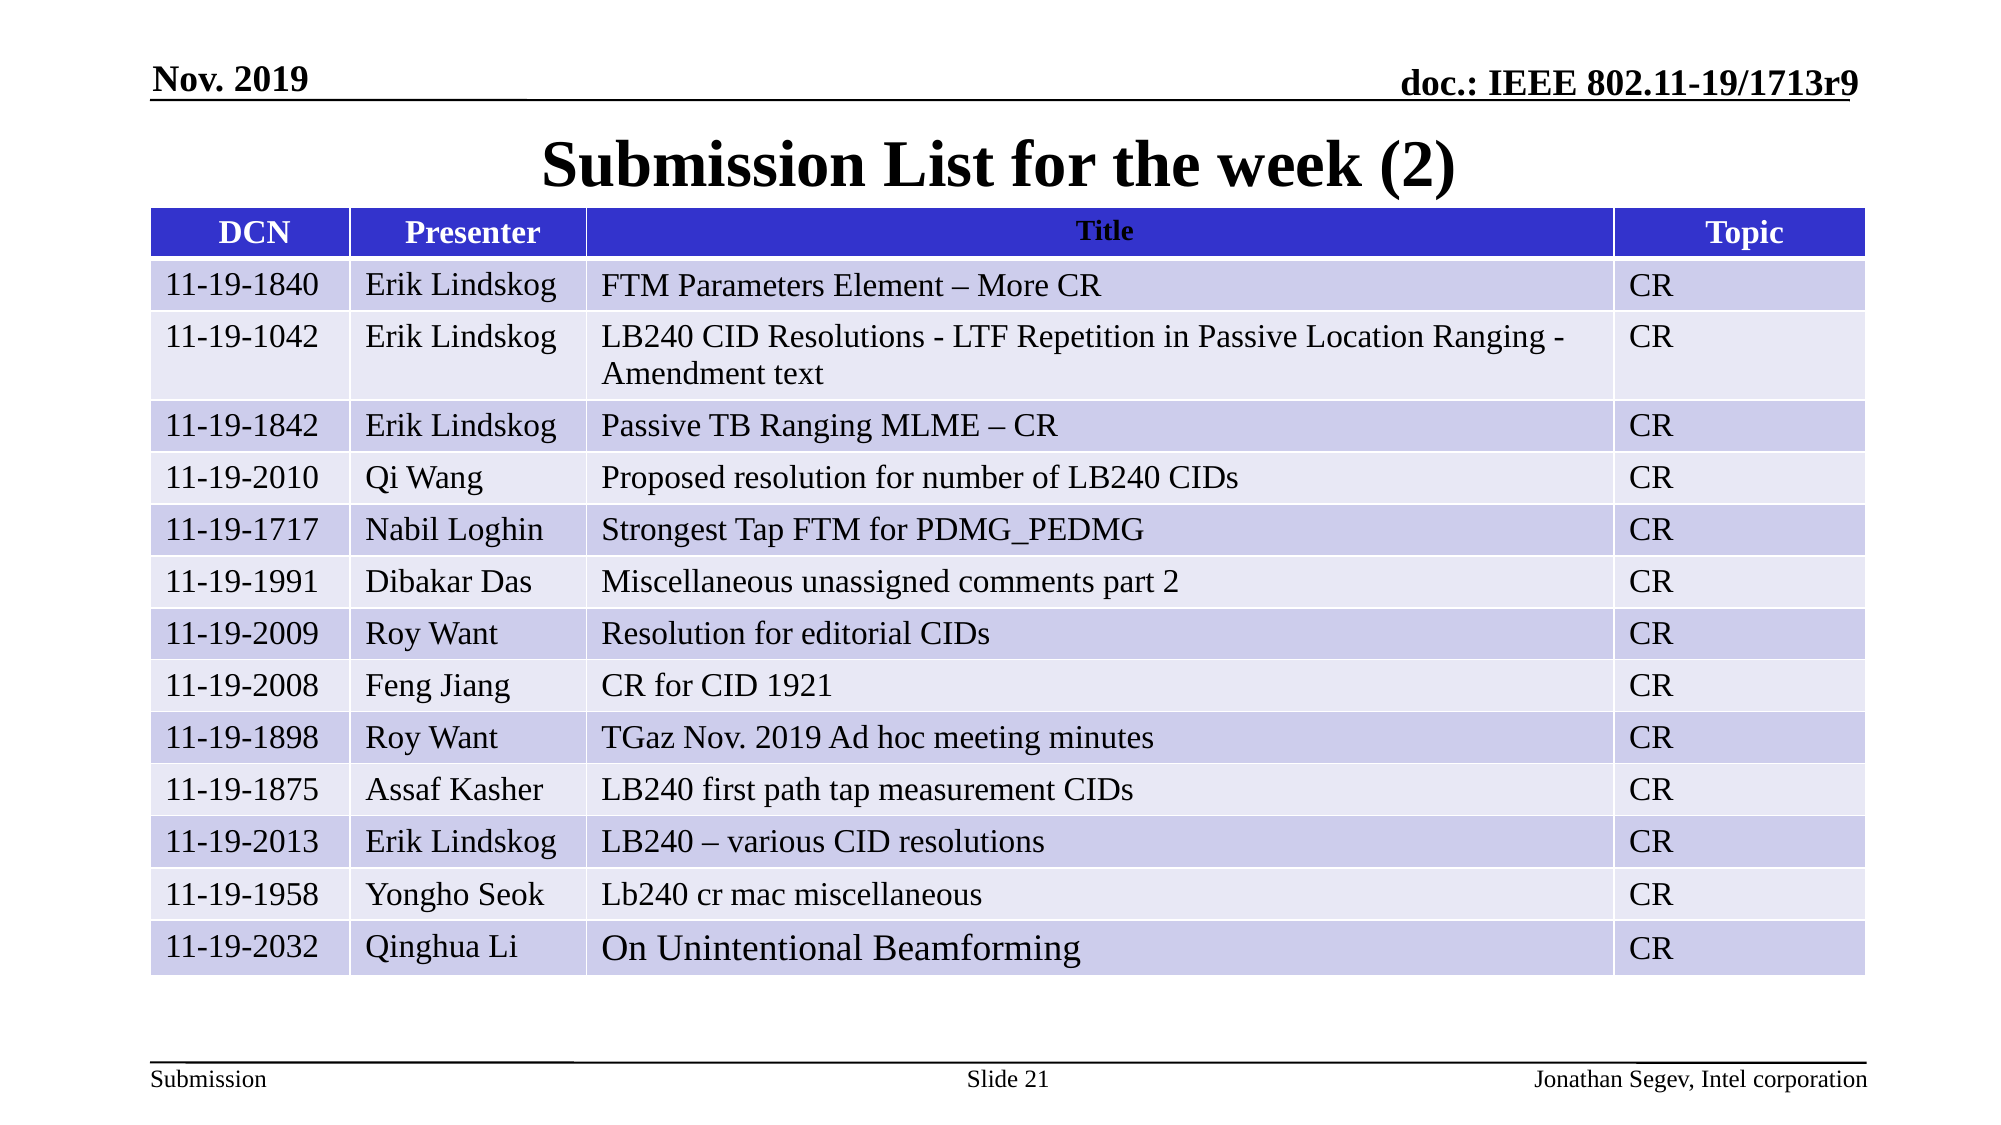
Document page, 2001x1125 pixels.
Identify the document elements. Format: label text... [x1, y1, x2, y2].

table_cell LB240 CID Resolutions - LTF Repetition in Passive Location Ranging - Amendment text [587, 312, 1613, 399]
table_cell Nabil Loghin [351, 505, 586, 555]
table_cell 11-19-1875 [151, 764, 349, 815]
table_cell Lb240 cr mac miscellaneous [587, 869, 1613, 919]
table_cell Qi Wang [351, 453, 586, 503]
table_cell Erik Lindskog [351, 816, 586, 867]
title Submission List for the week (2) [149, 112, 1850, 206]
table_cell Assaf Kasher [351, 764, 586, 815]
table_cell CR [1615, 401, 1865, 451]
table_cell CR [1615, 921, 1865, 975]
table_cell 11-19-2008 [151, 660, 349, 711]
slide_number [152, 54, 563, 100]
table_cell Passive TB Ranging MLME – CR [587, 401, 1613, 451]
table_cell CR for CID 1921 [587, 660, 1613, 711]
table_cell CR [1615, 557, 1865, 607]
table_cell 11-19-1991 [151, 557, 349, 607]
table_cell CR [1615, 712, 1865, 763]
table_cell Roy Want [351, 609, 586, 659]
table_cell On Unintentional Beamforming [587, 921, 1613, 975]
table_cell 11-19-1898 [151, 712, 349, 763]
table_cell 11-19-2032 [151, 921, 349, 975]
table_cell 11-19-2010 [151, 453, 349, 503]
table_cell FTM Parameters Element – More CR [587, 261, 1613, 310]
table_header DCN [151, 208, 349, 256]
table_cell Proposed resolution for number of LB240 CIDs [587, 453, 1613, 503]
table_cell LB240 first path tap measurement CIDs [587, 764, 1613, 815]
table_cell CR [1615, 816, 1865, 867]
table_cell Resolution for editorial CIDs [587, 609, 1613, 659]
table_cell Miscellaneous unassigned comments part 2 [587, 557, 1613, 607]
table_cell TGaz Nov. 2019 Ad hoc meeting minutes [587, 712, 1613, 763]
table_cell CR [1615, 312, 1865, 399]
table_header Title [587, 208, 1613, 256]
table_cell 11-19-2013 [151, 816, 349, 867]
table_cell LB240 – various CID resolutions [587, 816, 1613, 867]
table_cell Erik Lindskog [351, 312, 586, 399]
table_cell Erik Lindskog [351, 401, 586, 451]
table_cell Strongest Tap FTM for PDMG_PEDMG [587, 505, 1613, 555]
slide_number Slide 21 [950, 1061, 1067, 1123]
table_cell Qinghua Li [351, 921, 586, 975]
table_cell CR [1615, 764, 1865, 815]
table_cell CR [1615, 660, 1865, 711]
table_header Topic [1615, 208, 1865, 256]
table_cell CR [1615, 505, 1865, 555]
table_cell CR [1615, 869, 1865, 919]
table_header Presenter [351, 208, 586, 256]
table_cell Feng Jiang [351, 660, 586, 711]
table_cell CR [1615, 609, 1865, 659]
table_cell 11-19-1042 [151, 312, 349, 399]
table_cell Roy Want [351, 712, 586, 763]
table_cell Erik Lindskog [351, 261, 586, 310]
table_cell 11-19-1842 [151, 401, 349, 451]
table_cell 11-19-1717 [151, 505, 349, 555]
table_cell Dibakar Das [351, 557, 586, 607]
table_cell CR [1615, 453, 1865, 503]
table_cell 11-19-1958 [151, 869, 349, 919]
table_cell CR [1615, 261, 1865, 310]
table_cell 11-19-2009 [151, 609, 349, 659]
table_cell 11-19-1840 [151, 261, 349, 310]
table_cell Yongho Seok [351, 869, 586, 919]
footer Jonathan Segev, Intel corporation [1171, 1061, 1869, 1093]
